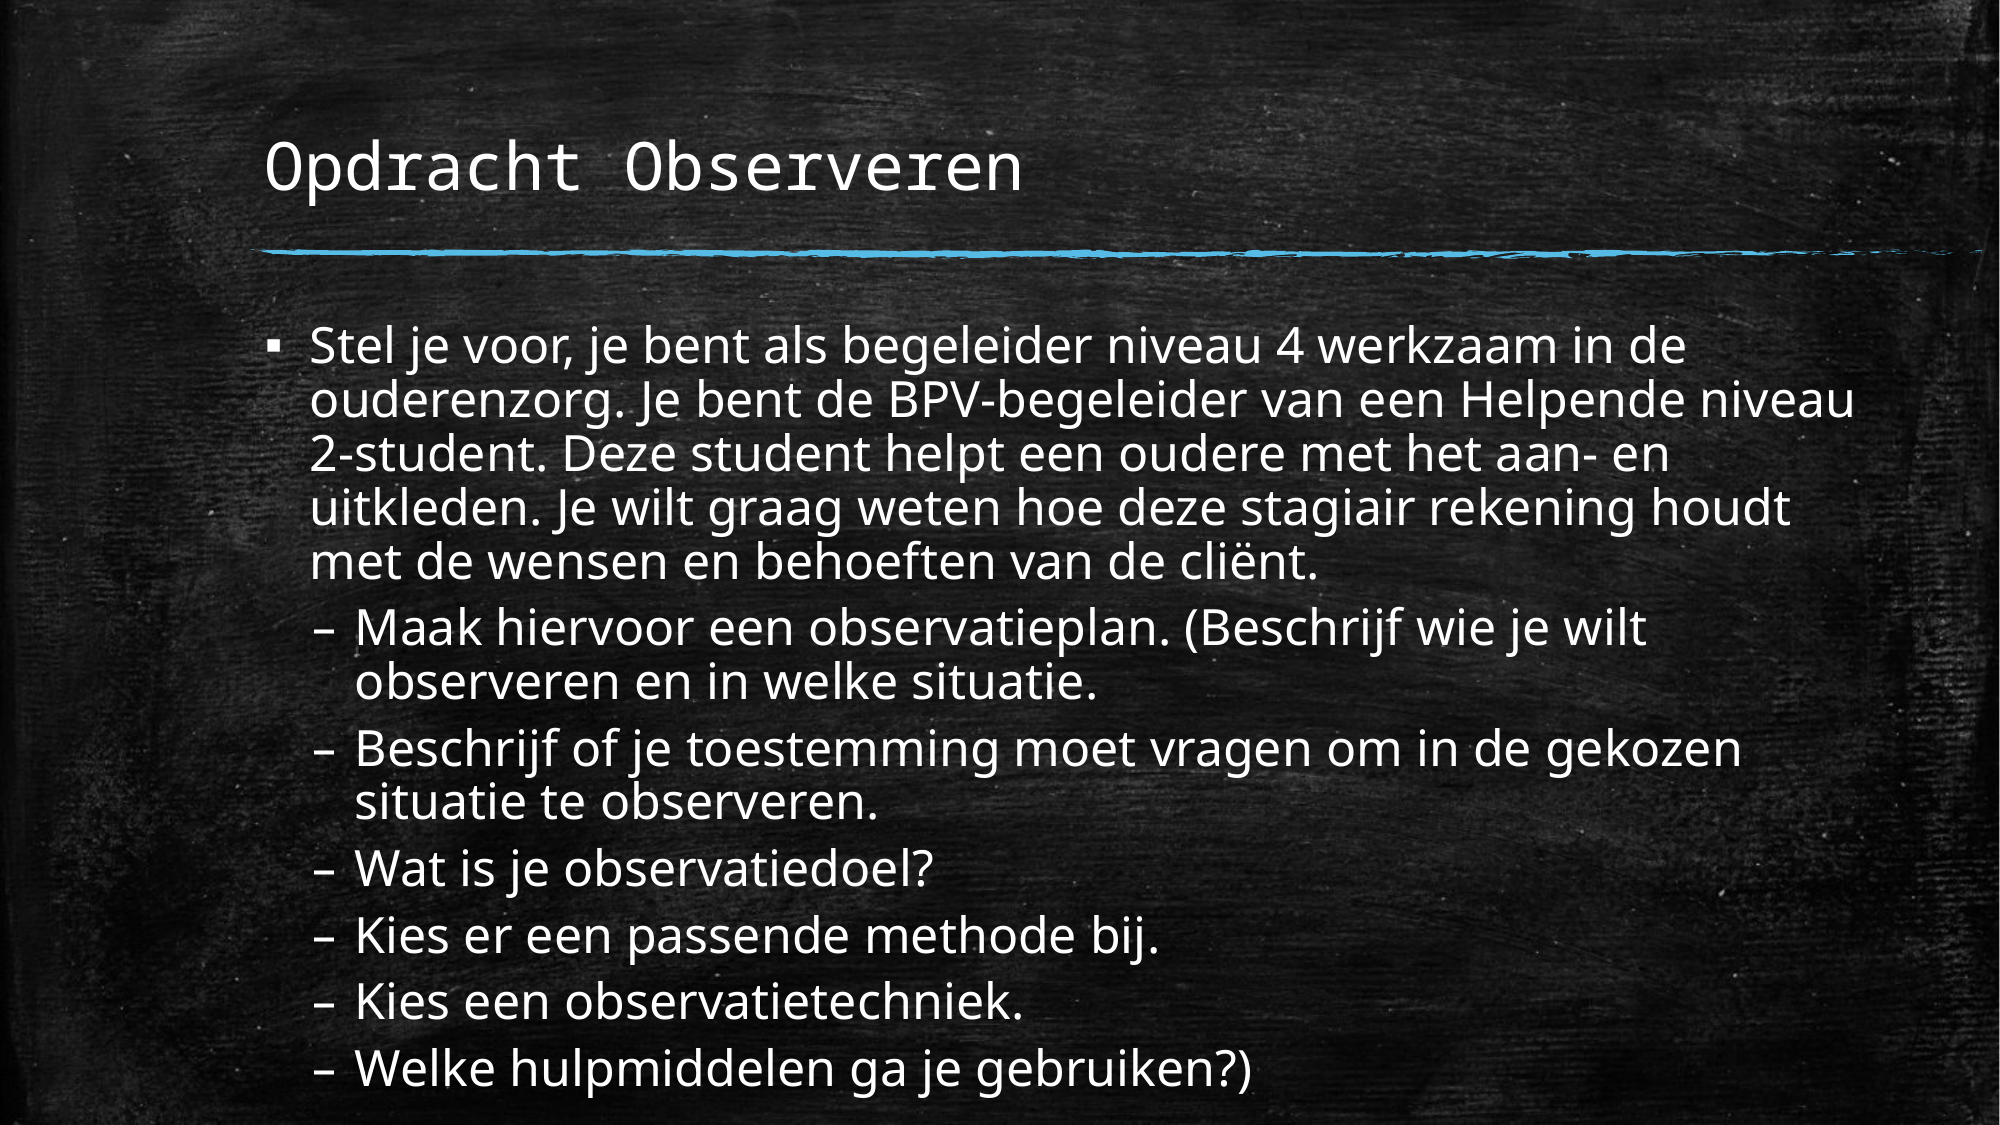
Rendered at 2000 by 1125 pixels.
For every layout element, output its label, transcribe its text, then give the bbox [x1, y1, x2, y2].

title Opdracht Observeren [249, 45, 1750, 213]
list Stel je voor, je bent als begeleider niveau 4 werkzaam in de ouderenzorg. Je bent de BPV-begeleider van een Helpende niveau 2-student. Deze student helpt een oudere met het aan- en uitkleden. Je wilt graag weten hoe deze stagiair rekening houdt met de wensen en behoeften van de cliënt. Maak hiervoor een observatieplan. (Beschrijf wie je wilt observeren en in welke situatie. Beschrijf of je toestemming moet vragen om in de gekozen situatie te observeren. Wat is je observatiedoel? Kies er een passende methode bij. Kies een observatietechniek. Welke hulpmiddelen ga je gebruiken?) [249, 312, 1898, 1125]
